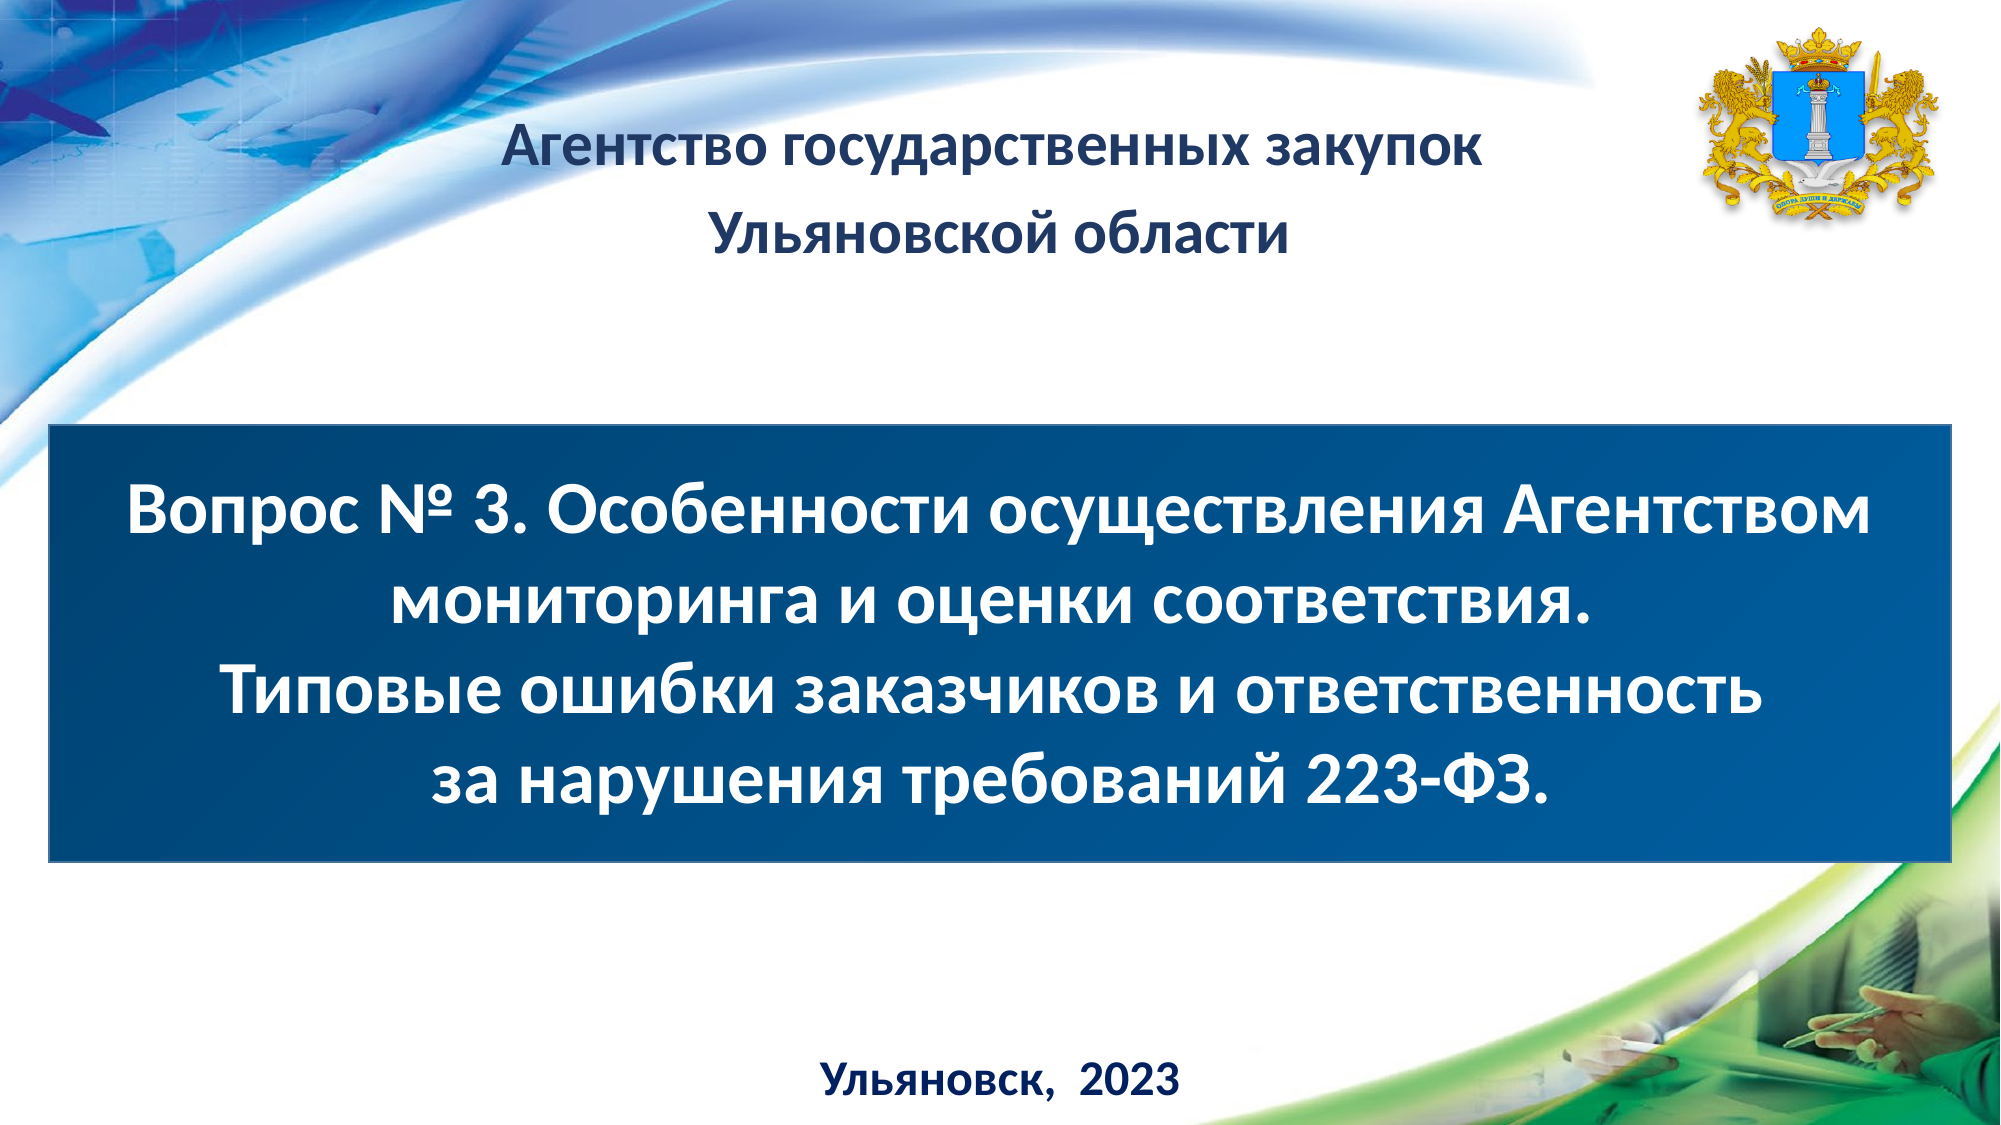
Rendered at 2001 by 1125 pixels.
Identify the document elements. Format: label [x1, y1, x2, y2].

list [0, 0, 2000, 1125]
picture [1697, 24, 1941, 222]
